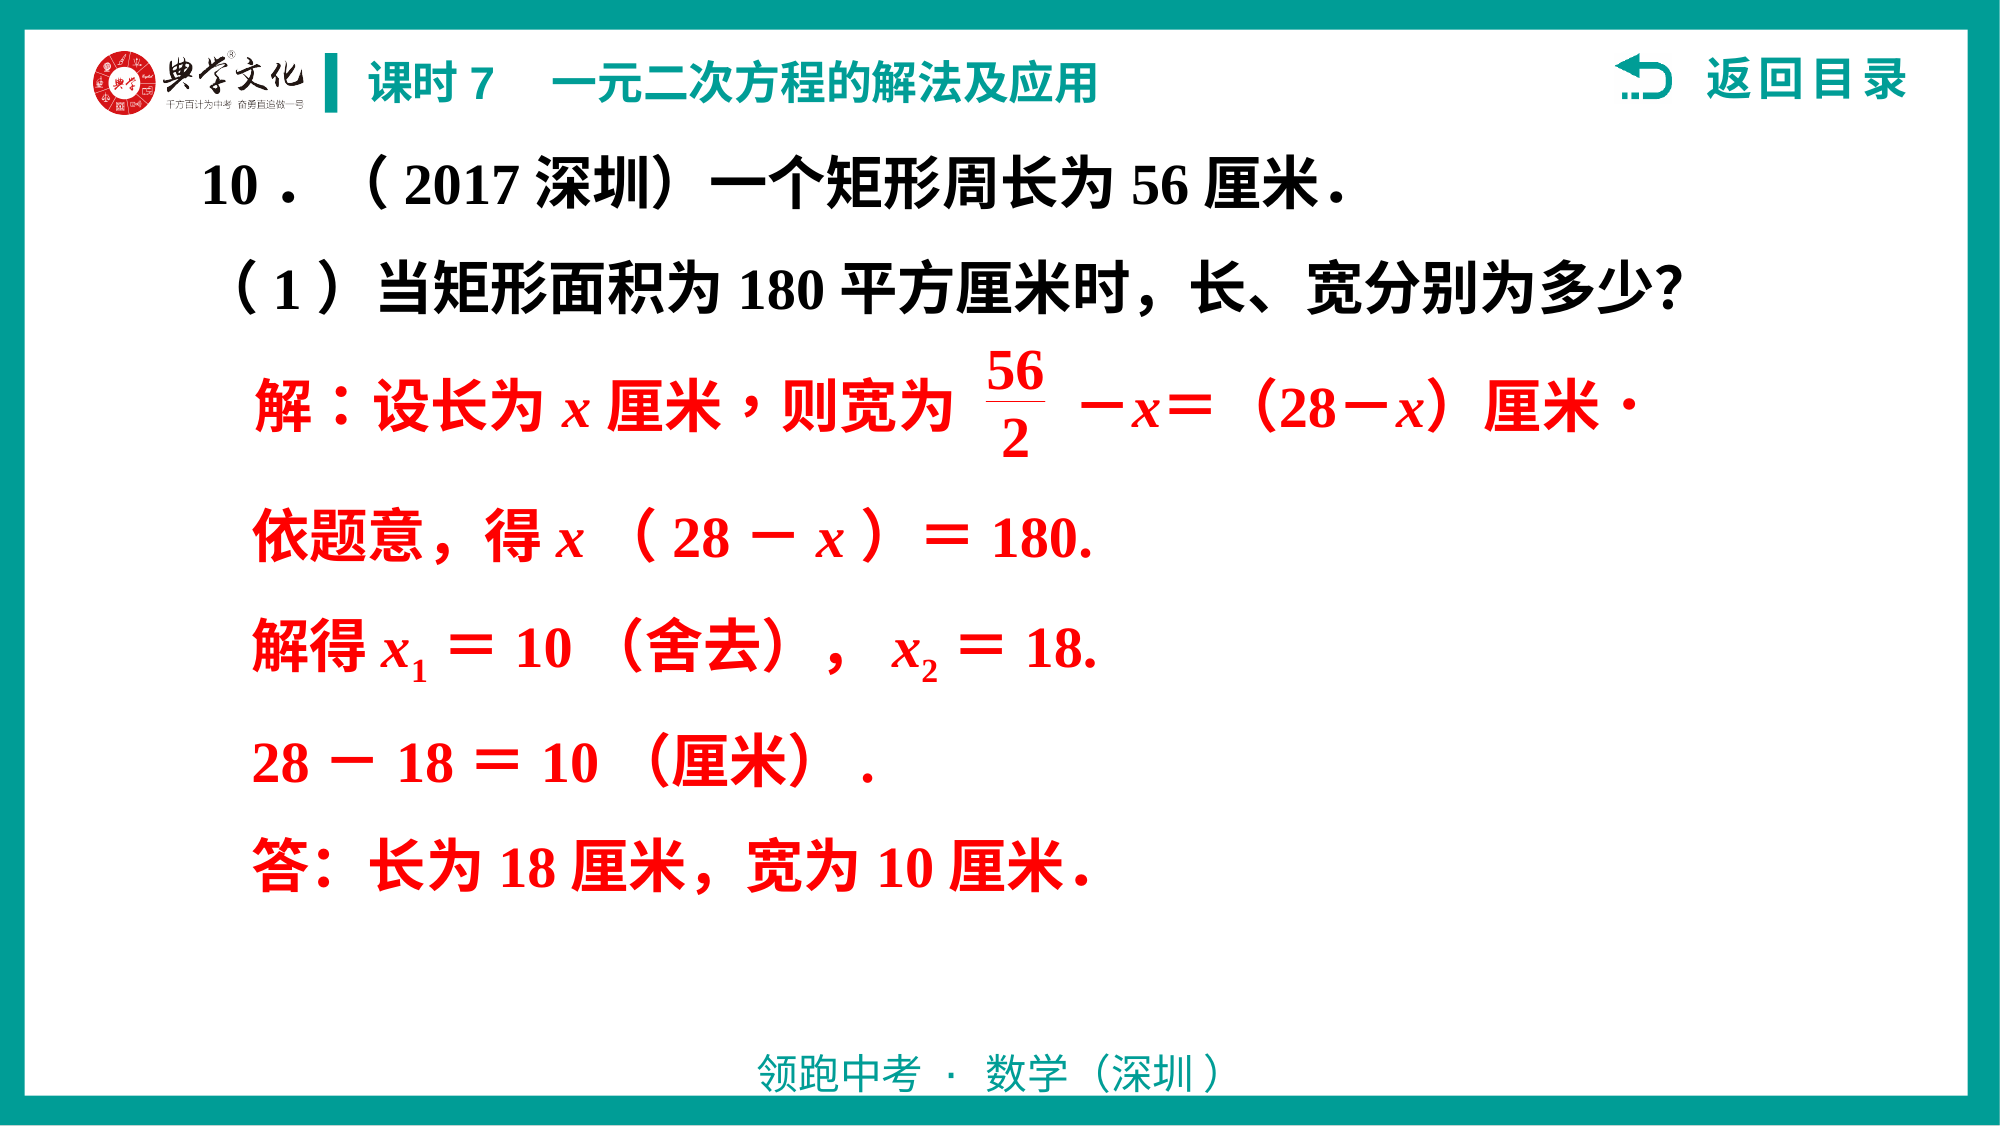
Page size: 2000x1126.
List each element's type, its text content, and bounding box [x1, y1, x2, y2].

text_box 依题意，得x（28－x）＝180. 解得x1＝10（舍去），x2＝18. 28－18＝10（厘米）. 答：长为18厘米，宽为10厘米． [119, 457, 1980, 907]
picture [93, 50, 304, 103]
picture [1614, 53, 1672, 103]
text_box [137, 321, 1962, 484]
list 10．（2017深圳）一个矩形周长为56厘米． （1）当矩形面积为180平方厘米时，长、宽分别为多少？ [67, 103, 1928, 332]
